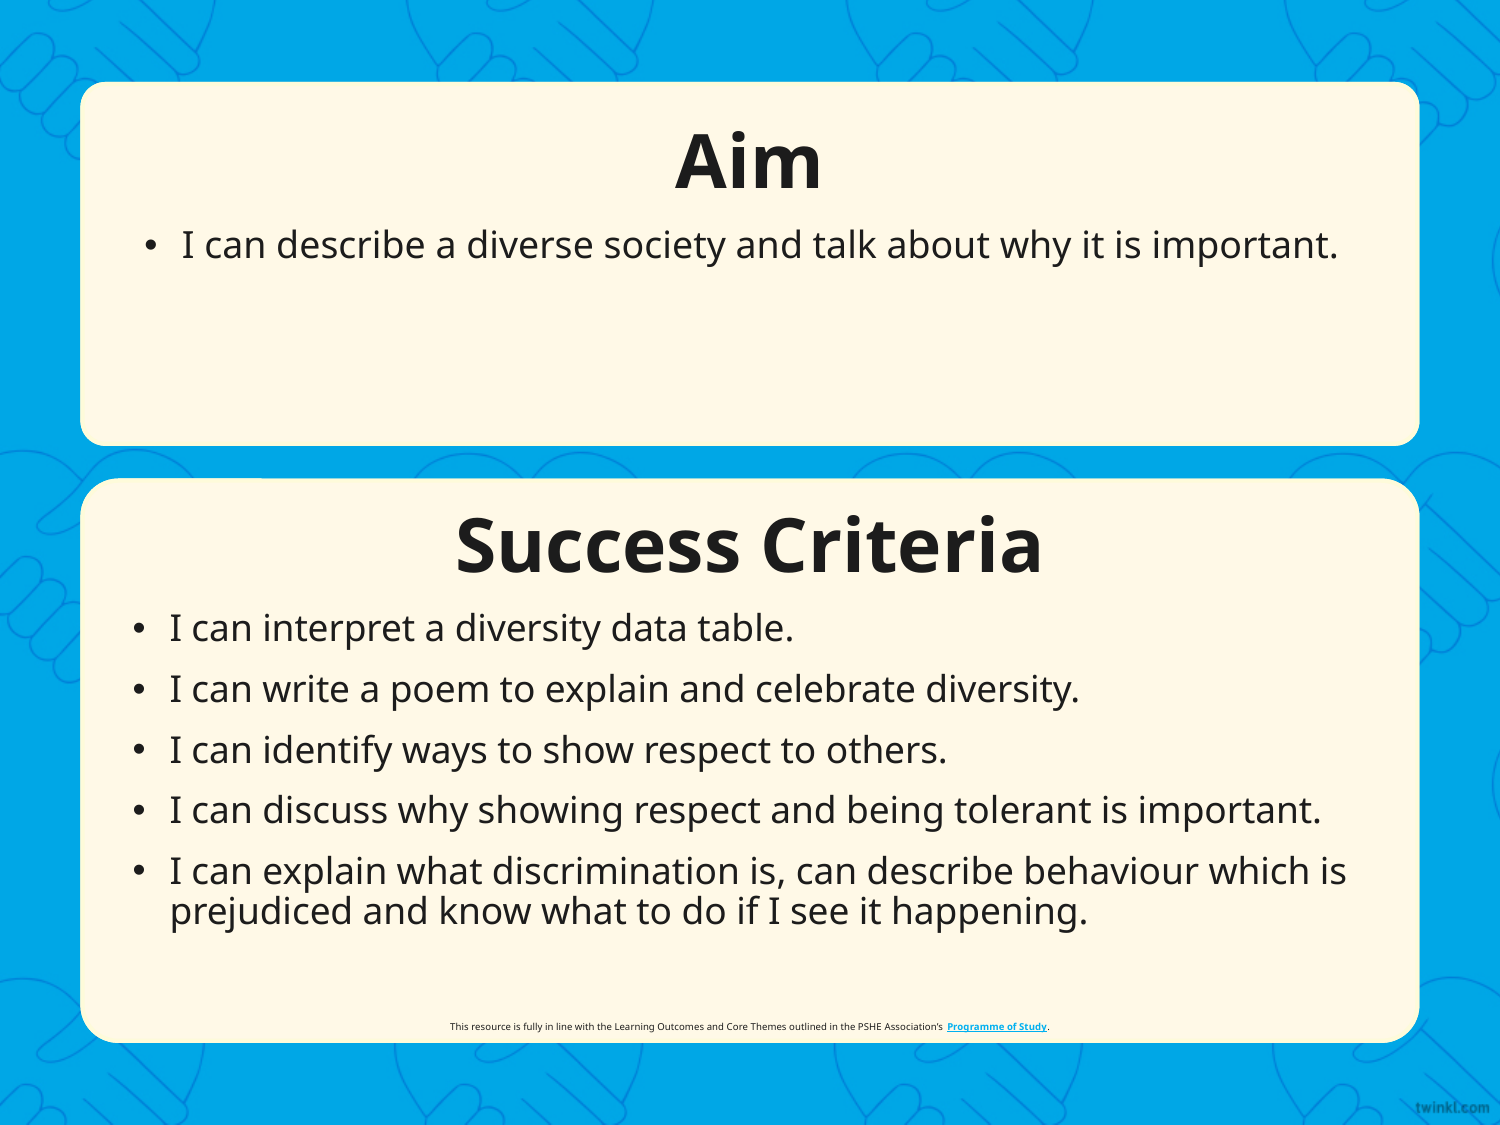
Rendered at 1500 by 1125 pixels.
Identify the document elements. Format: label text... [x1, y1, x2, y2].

text_box Success Criteria [103, 503, 1397, 568]
text_box [81, 479, 1419, 1042]
text_box Aim [103, 120, 1397, 183]
text_box [81, 83, 1419, 445]
text_box I can interpret a diversity data table. I can write a poem to explain and celebrate diversity. I can identify ways to show respect to others. I can discuss why showing respect and being tolerant is important. I can explain what discrimination is, can describe behaviour which is prejudiced and know what to do if I see it happening. [103, 568, 1397, 965]
list I can describe a diverse society and talk about why it is important. [101, 183, 1399, 418]
text_box This resource is fully in line with the Learning Outcomes and Core Themes outlined in the PSHE Association’s Programme of Study. [389, 1024, 1111, 1036]
